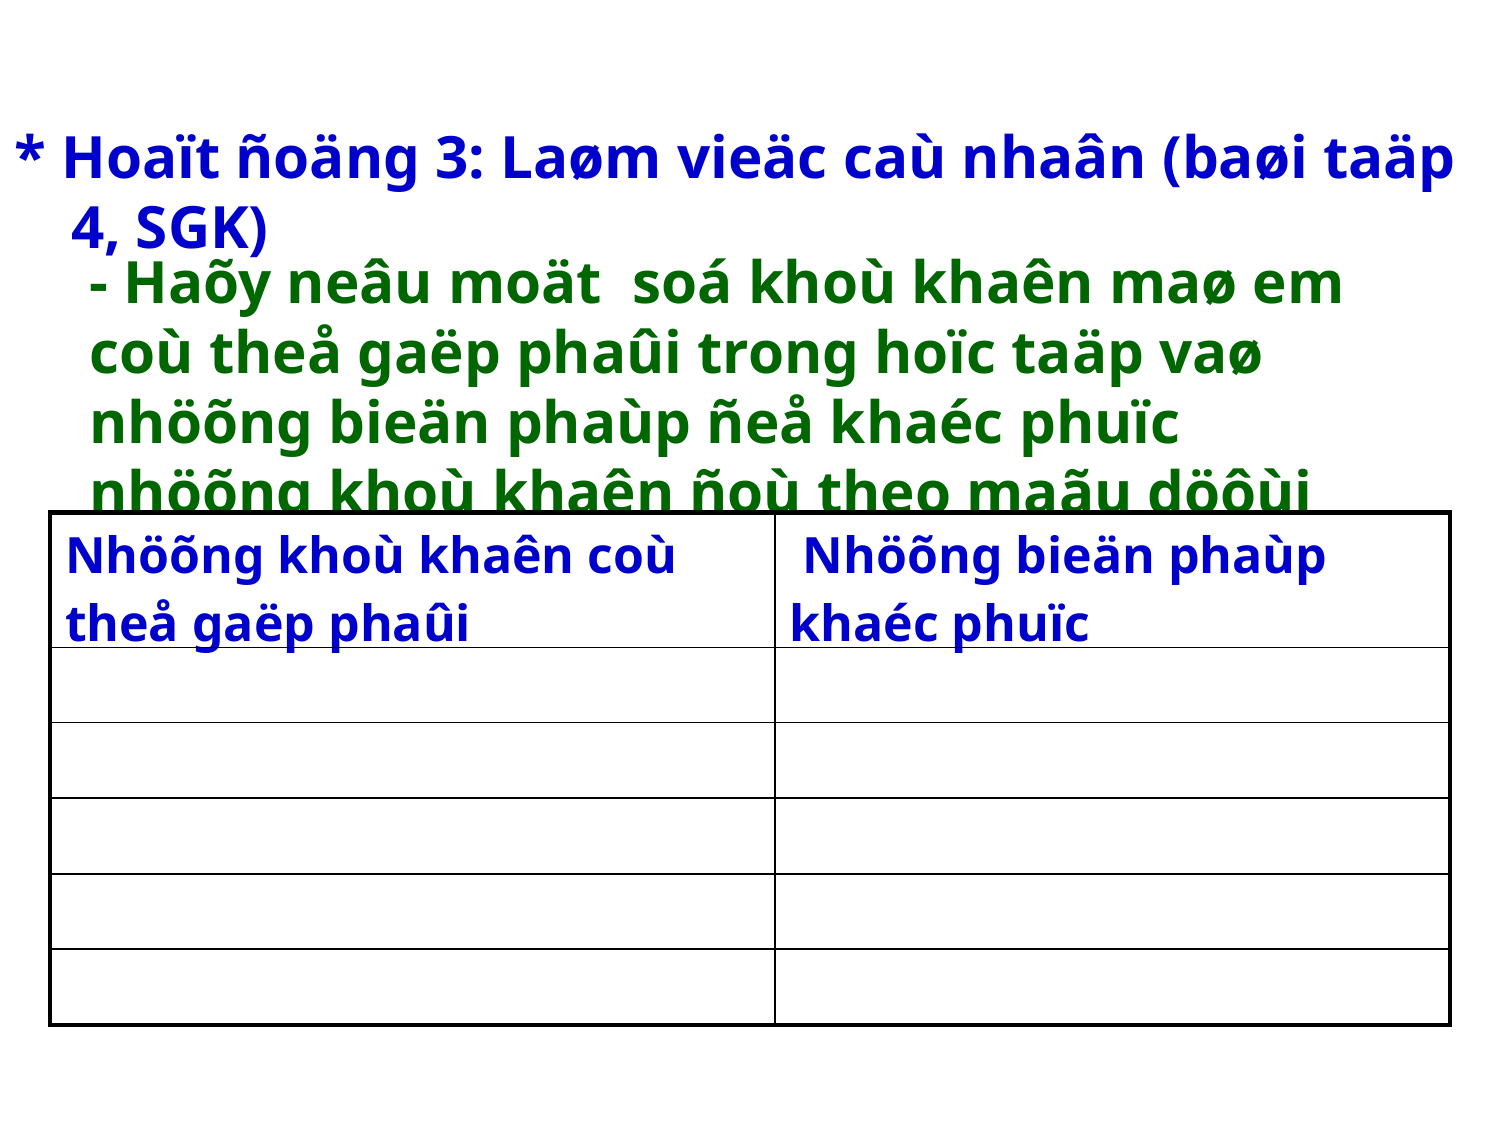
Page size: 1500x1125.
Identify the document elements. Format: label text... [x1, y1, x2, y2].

table_cell [776, 723, 1448, 797]
table_cell [776, 799, 1448, 873]
table_cell [52, 875, 774, 948]
table_cell [776, 950, 1448, 1023]
text_box * Hoaït ñoäng 3: Laøm vieäc caù nhaân (baøi taäp 4, SGK) [0, 112, 1500, 268]
table_cell [776, 648, 1448, 722]
table_cell [52, 950, 774, 1023]
table_cell [52, 799, 774, 873]
table_cell [776, 875, 1448, 948]
table_header Nhöõng bieän phaùp khaéc phuïc [776, 515, 1448, 647]
table_header Nhöõng khoù khaên coù theå gaëp phaûi [52, 515, 774, 647]
text_box - Haõy neâu moät soá khoù khaên maø em coù theå gaëp phaûi trong hoïc taäp vaø nhöõng bieän phaùp ñeå khaéc phuïc nhöõng khoù khaên ñoù theo maãu döôùi ñaây: [75, 237, 1388, 510]
table_cell [52, 648, 774, 722]
table_cell [52, 723, 774, 797]
